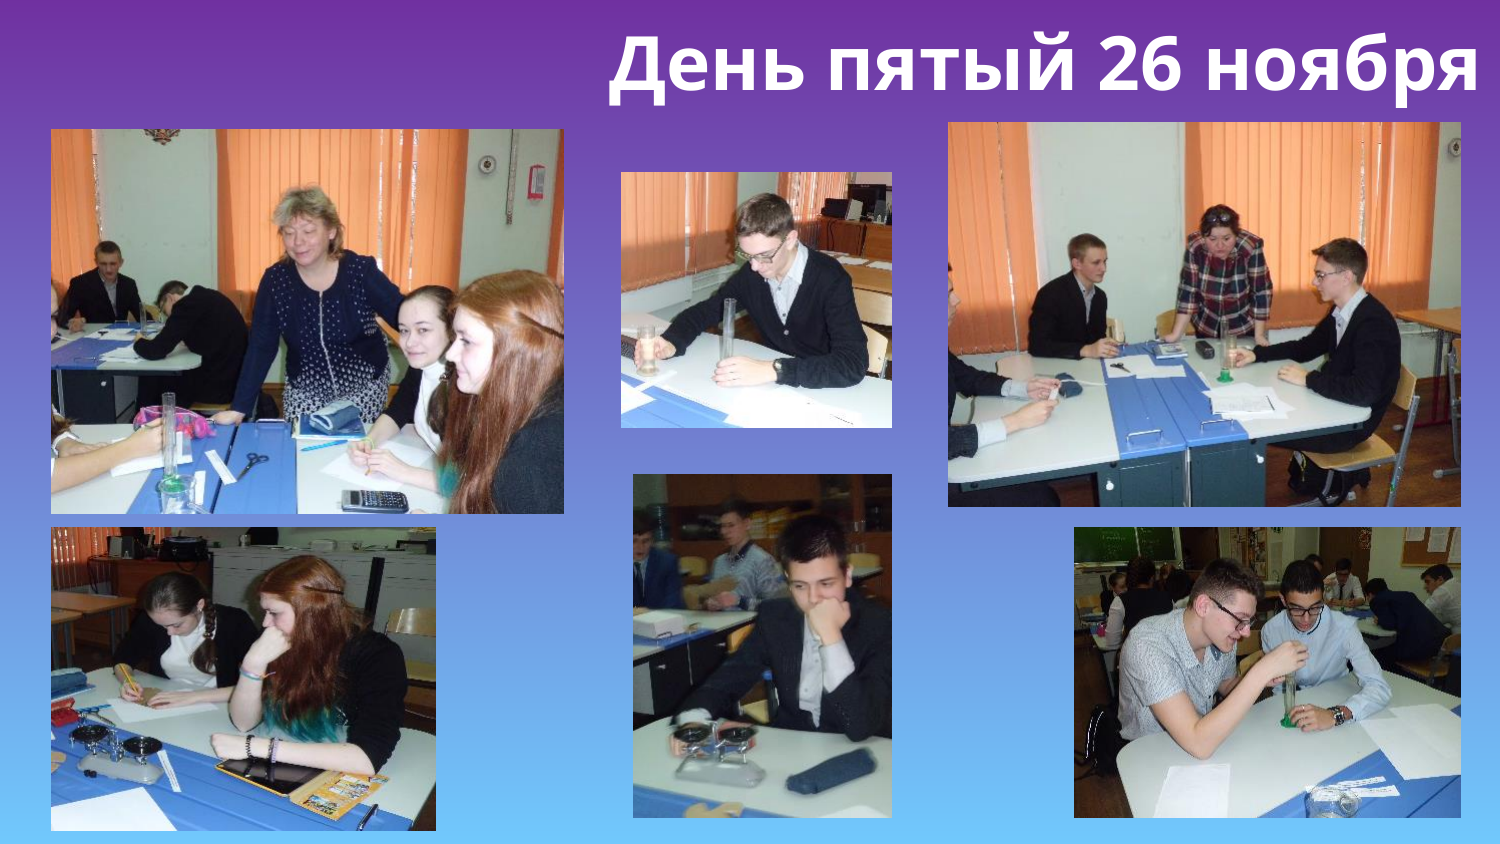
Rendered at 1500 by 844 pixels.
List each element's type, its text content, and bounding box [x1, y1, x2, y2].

picture [633, 474, 892, 819]
picture [620, 172, 892, 428]
picture [1073, 527, 1462, 819]
picture [51, 527, 436, 832]
picture [948, 122, 1462, 507]
picture [51, 128, 564, 514]
title День пятый 26 ноября [149, 0, 1499, 139]
